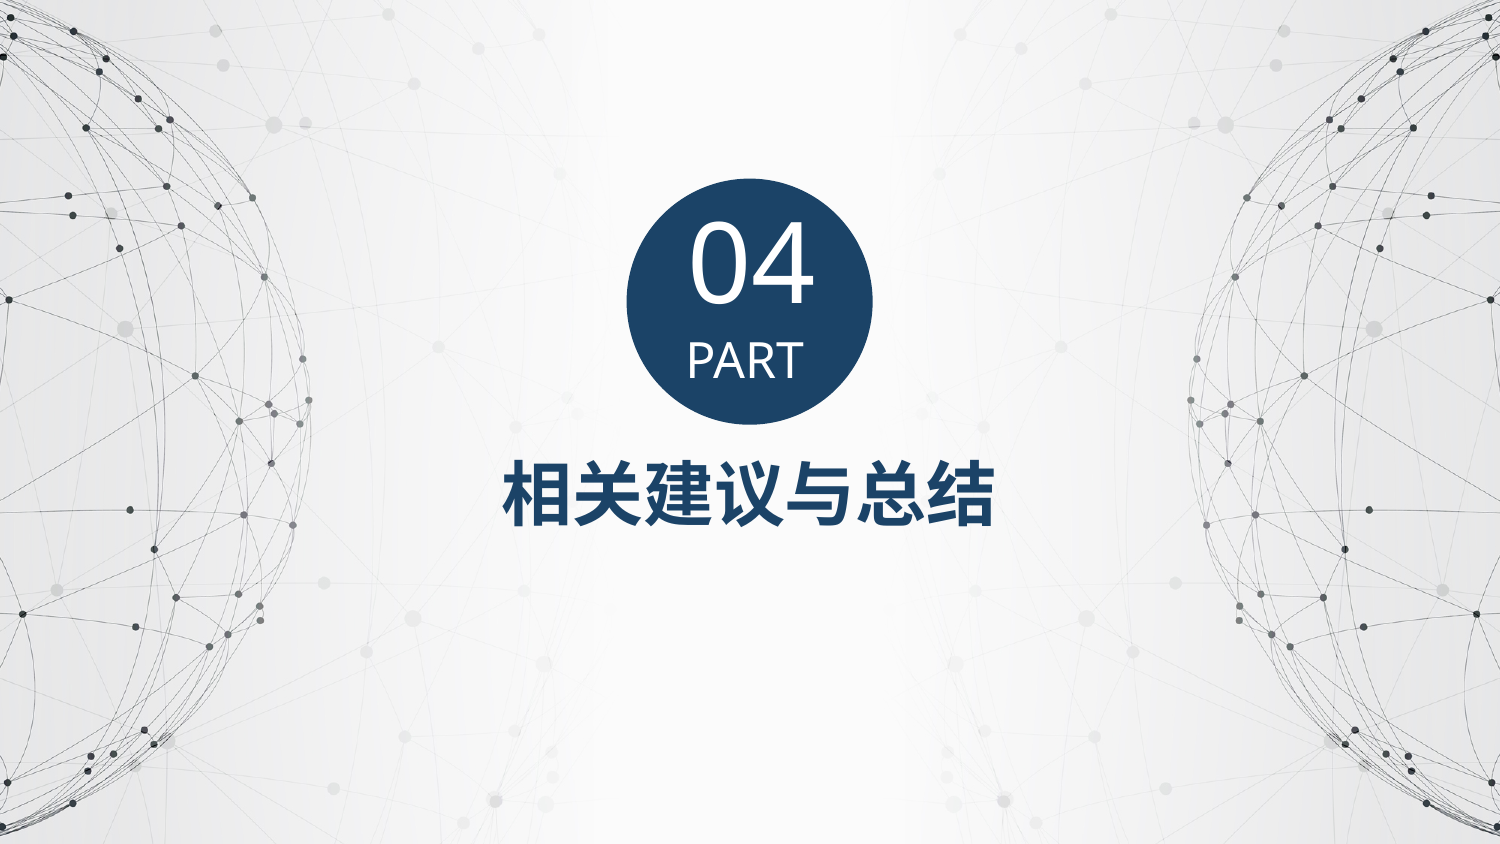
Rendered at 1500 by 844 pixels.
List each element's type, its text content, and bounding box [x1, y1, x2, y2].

text_box 04 PART [609, 258, 894, 395]
text_box [667, 395, 832, 426]
text_box 相关建议与总结 [407, 444, 1092, 541]
picture [0, 0, 1500, 844]
text_box [633, 177, 866, 258]
